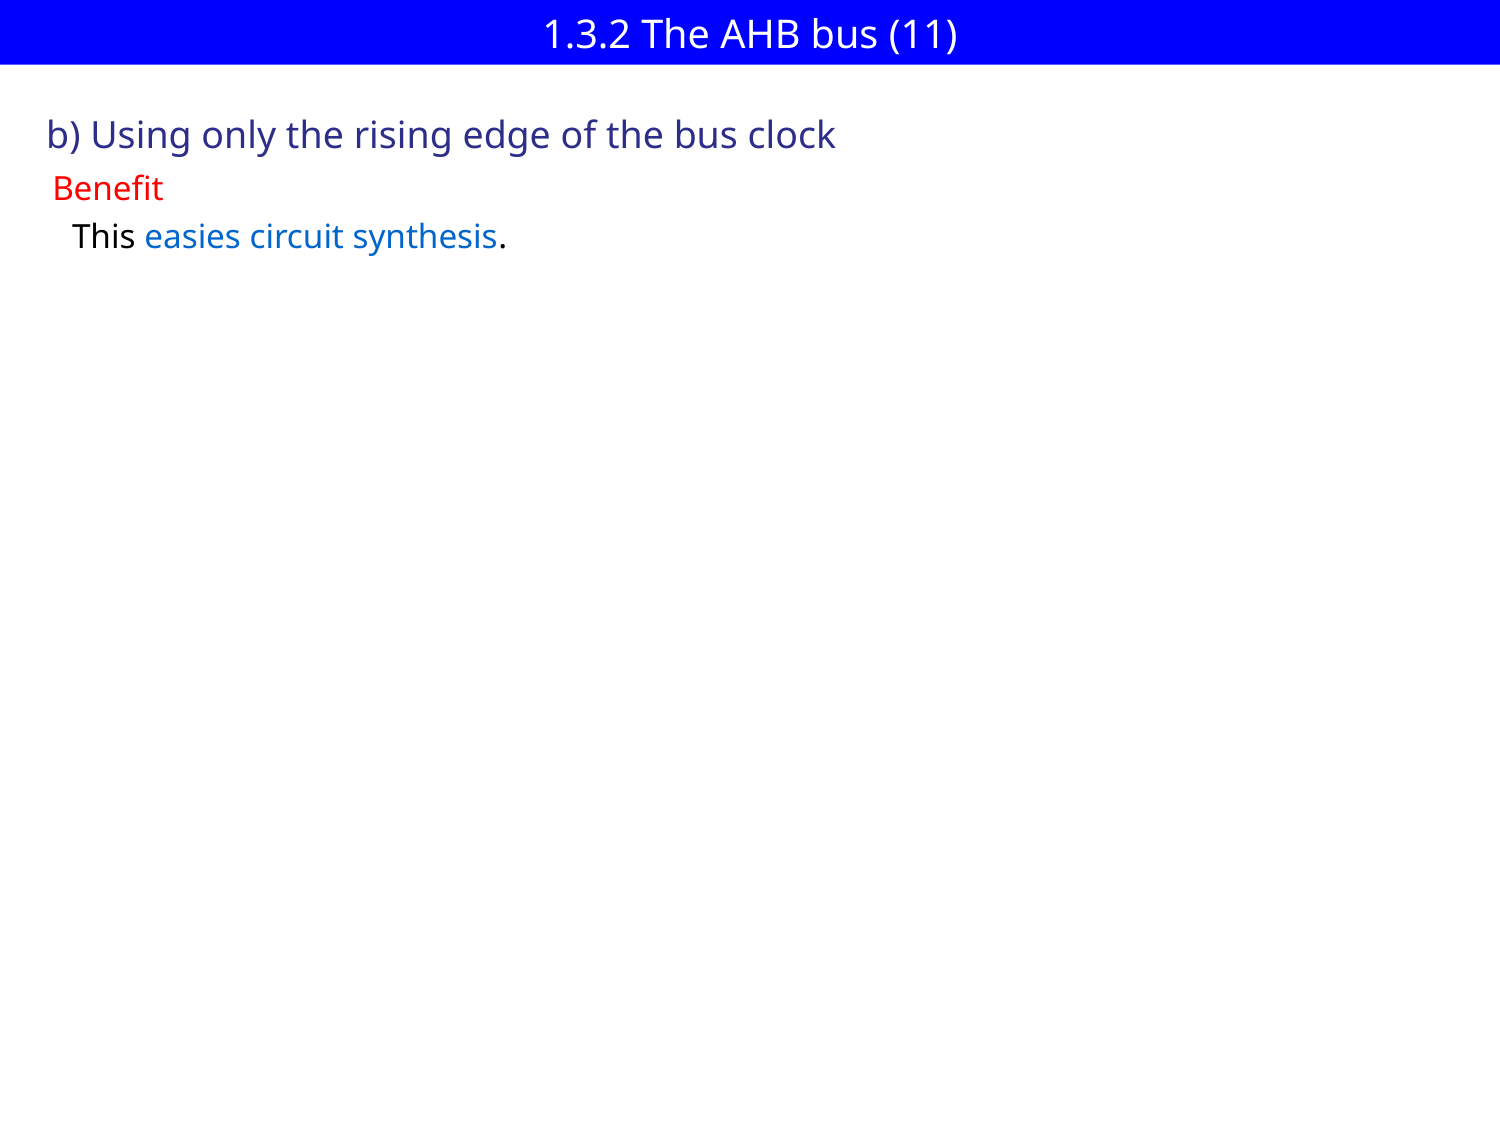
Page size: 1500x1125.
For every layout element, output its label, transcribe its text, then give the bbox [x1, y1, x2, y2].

text_box Benefit [37, 159, 179, 215]
text_box This easies circuit synthesis. [57, 208, 523, 263]
text_box b) Using only the rising edge of the bus clock [31, 103, 962, 164]
title 1.3.2 The AHB bus (11) [0, 0, 1500, 65]
